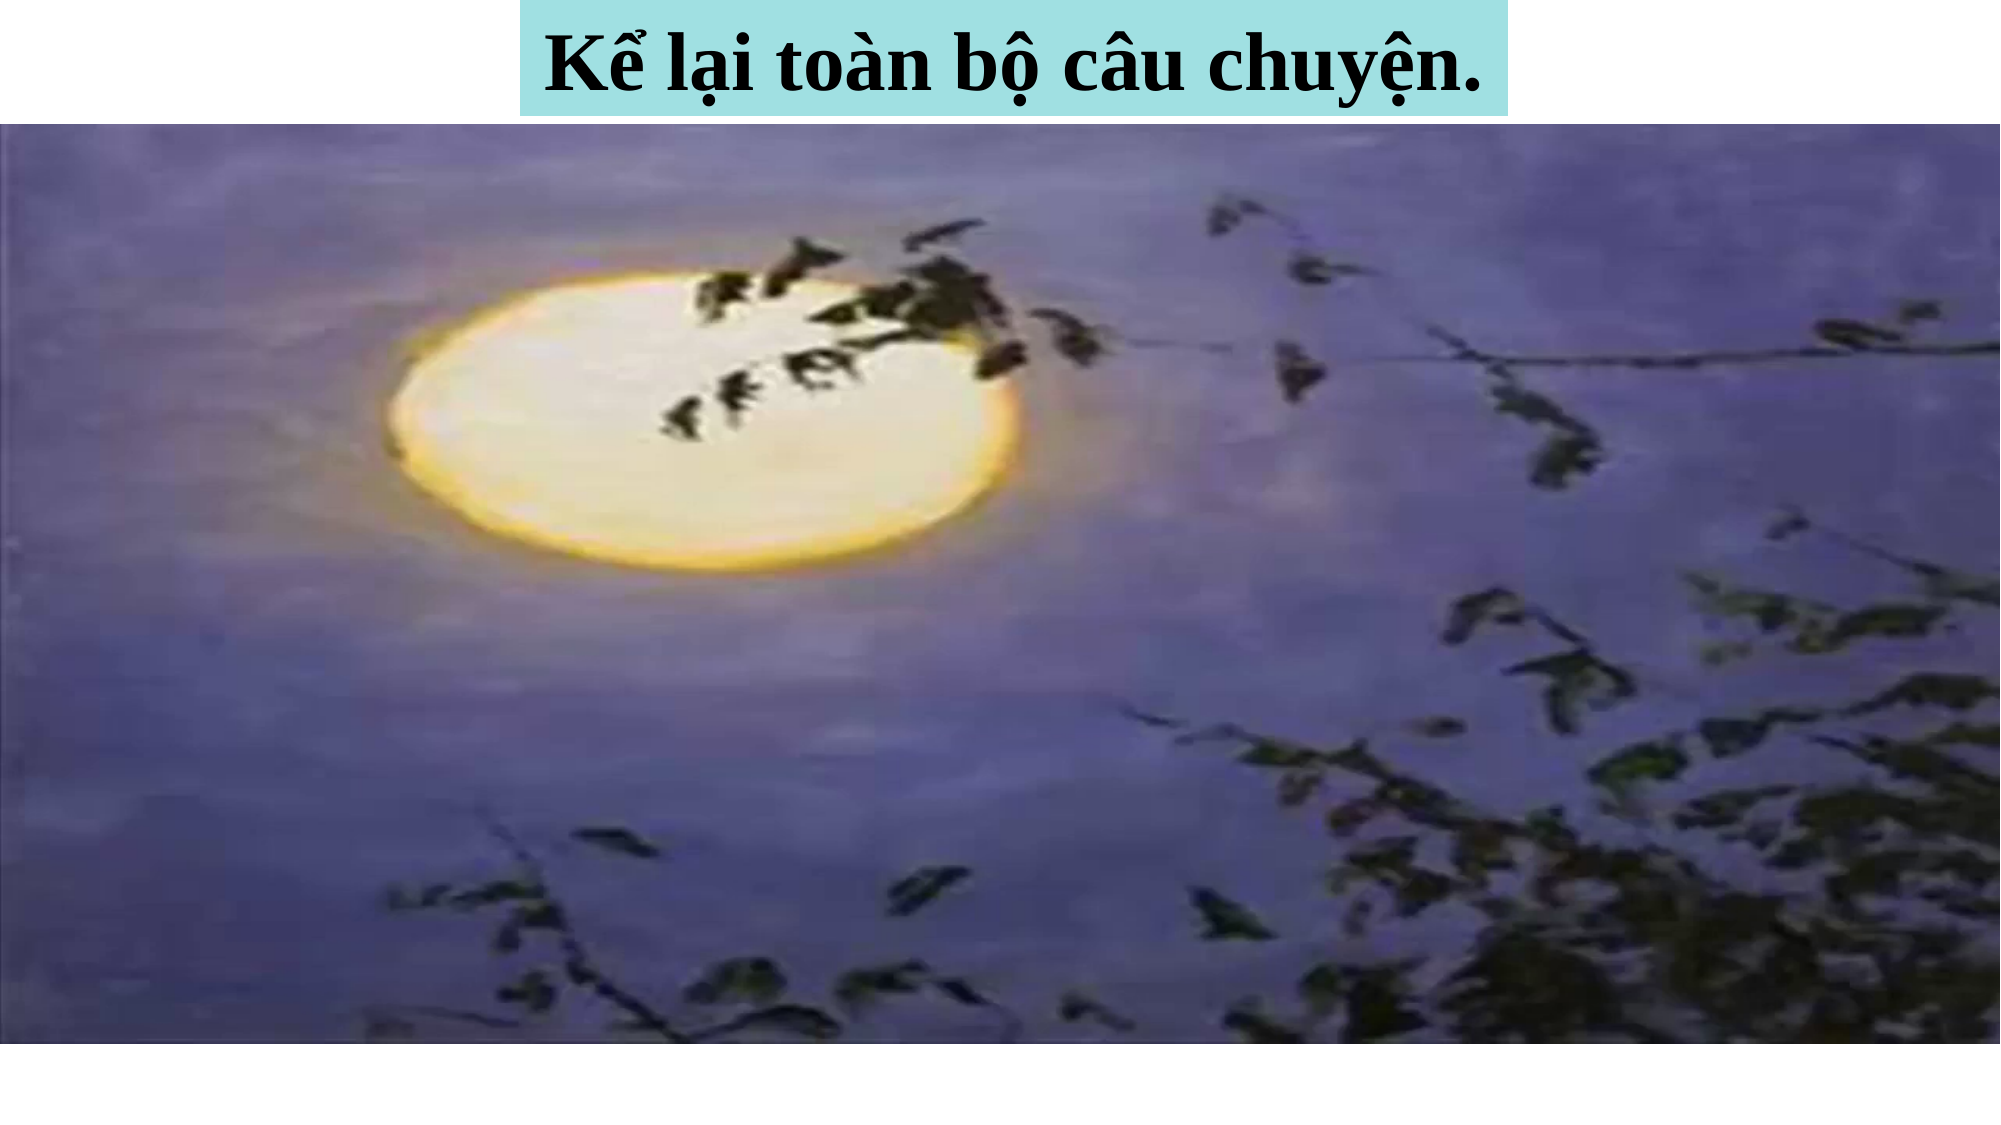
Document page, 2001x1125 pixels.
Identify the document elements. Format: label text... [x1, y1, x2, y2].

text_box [0, 123, 2000, 1045]
text_box Kể lại toàn bộ câu chuyện. [521, 0, 1507, 115]
